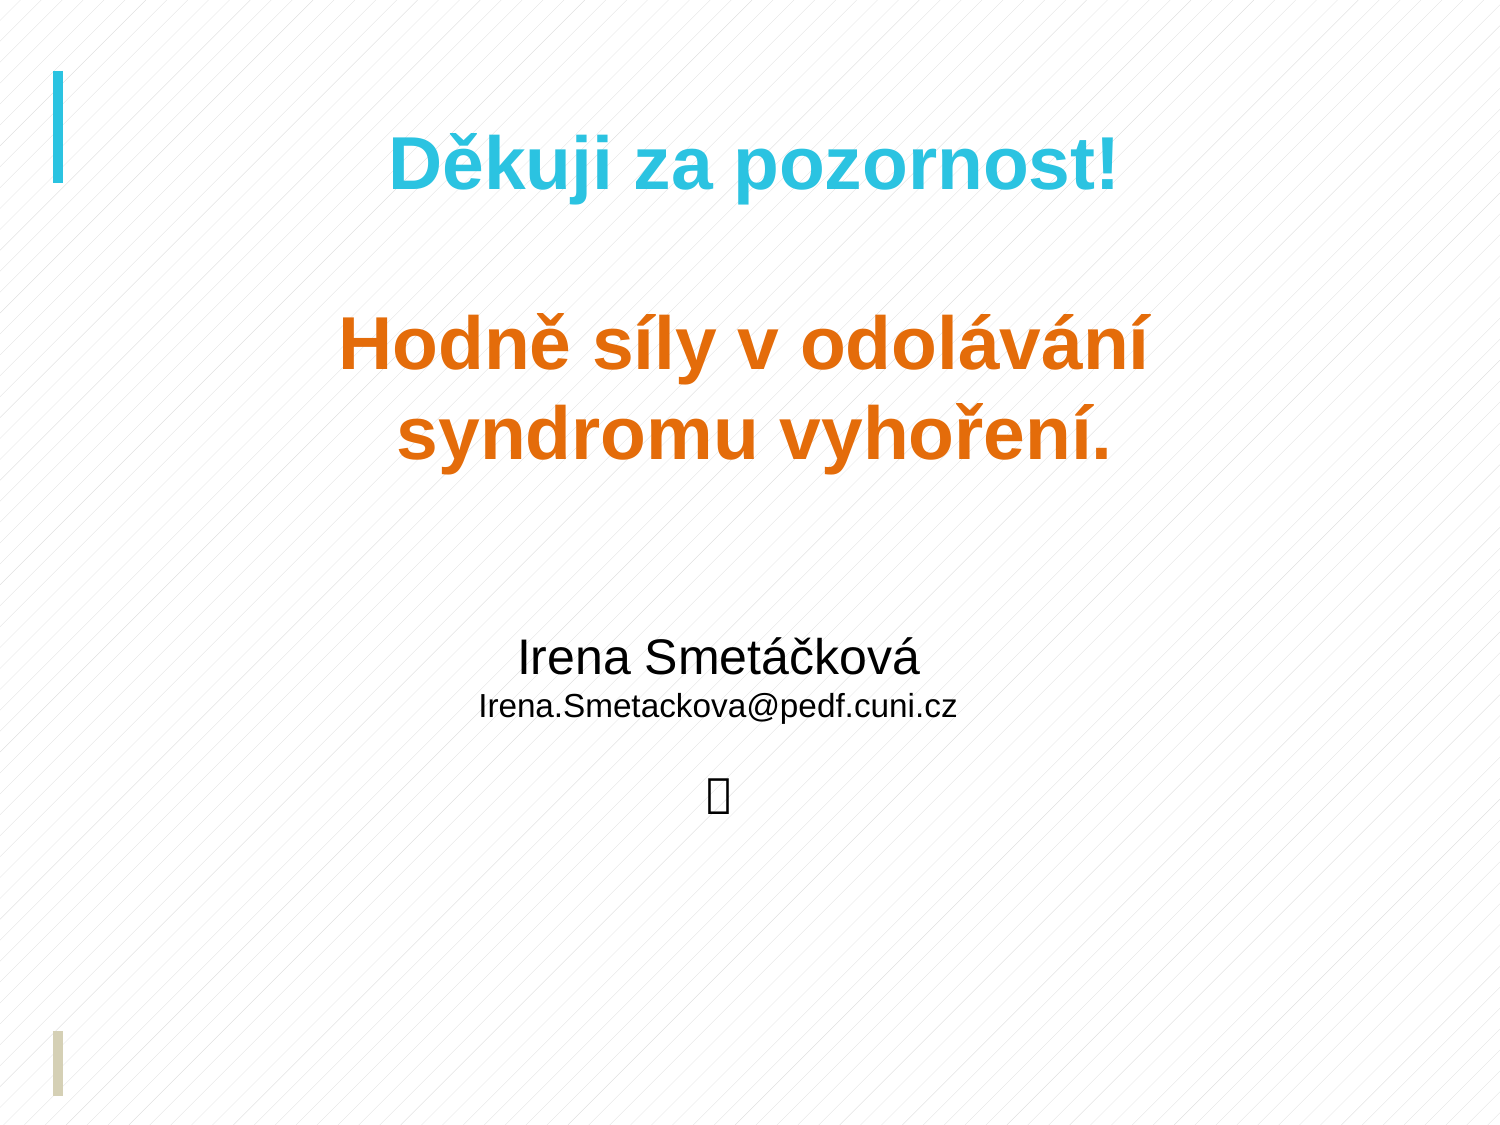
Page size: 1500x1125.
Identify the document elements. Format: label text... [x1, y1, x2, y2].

text_box Irena Smetáčková Irena.Smetackova@pedf.cuni.cz  [77, 537, 1360, 872]
title Děkuji za pozornost! Hodně síly v odolávání syndromu vyhoření. [77, 105, 1432, 485]
